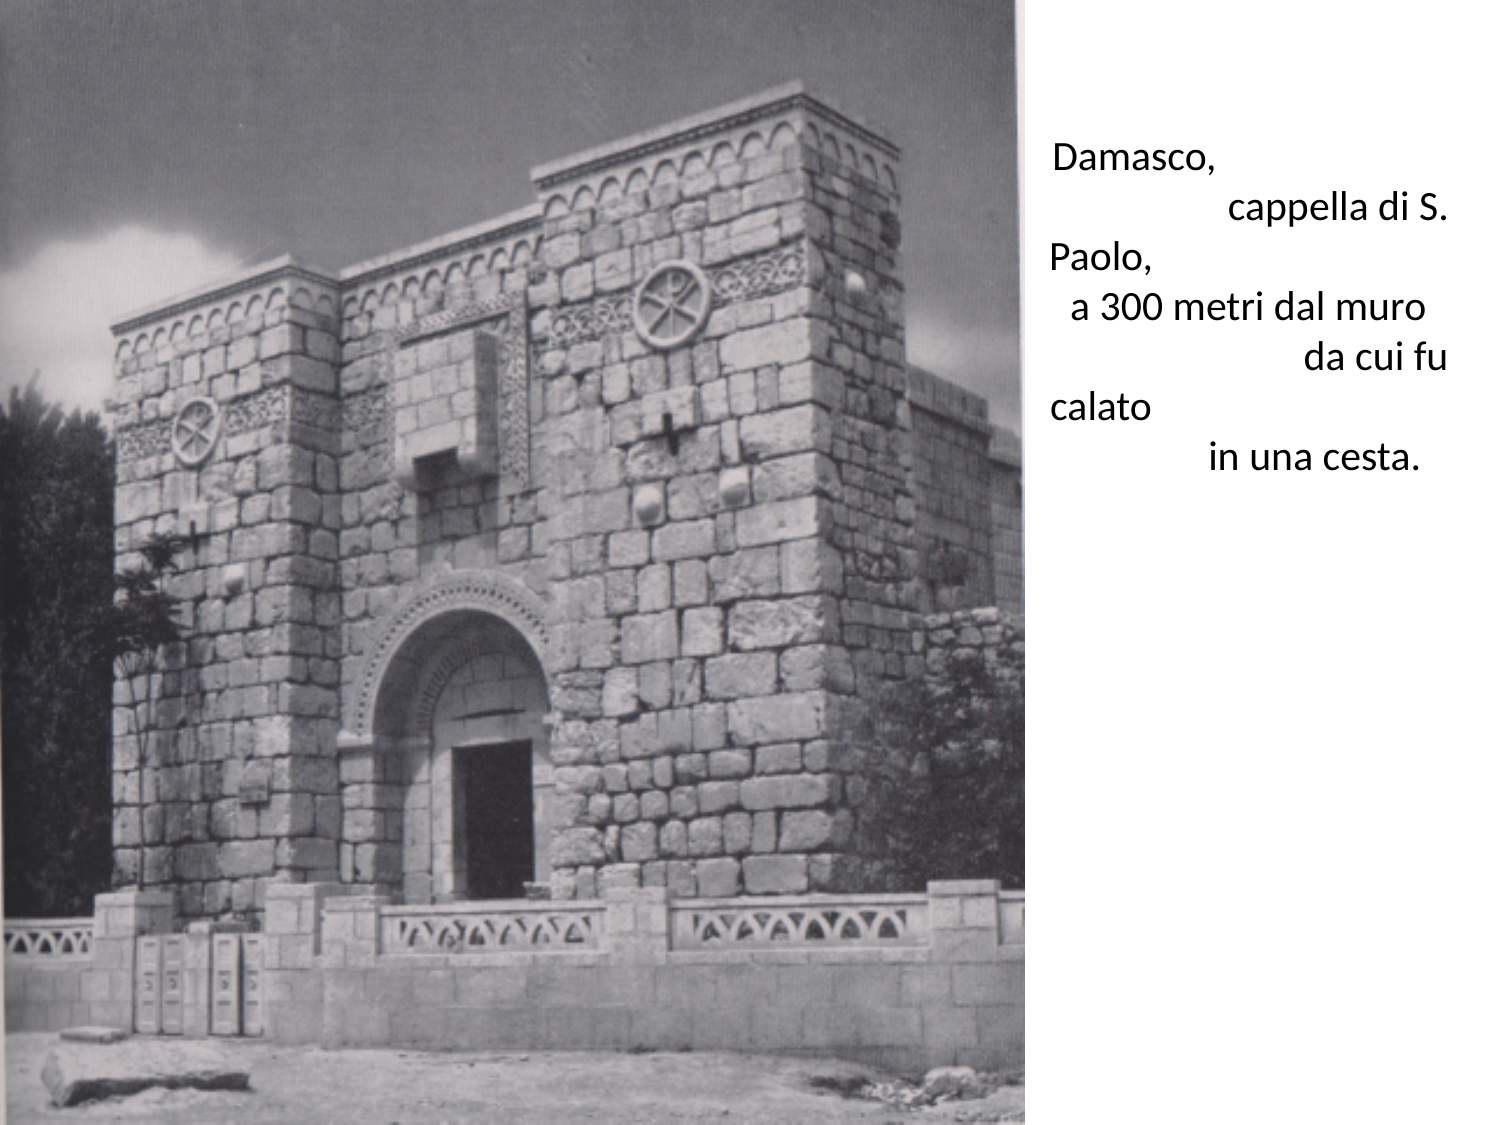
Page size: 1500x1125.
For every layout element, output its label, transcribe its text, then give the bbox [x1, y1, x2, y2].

title Damasco, cappella di S. Paolo, a 300 metri dal muro da cui fu calato in una cesta. [1033, 45, 1483, 563]
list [0, 0, 1025, 1125]
